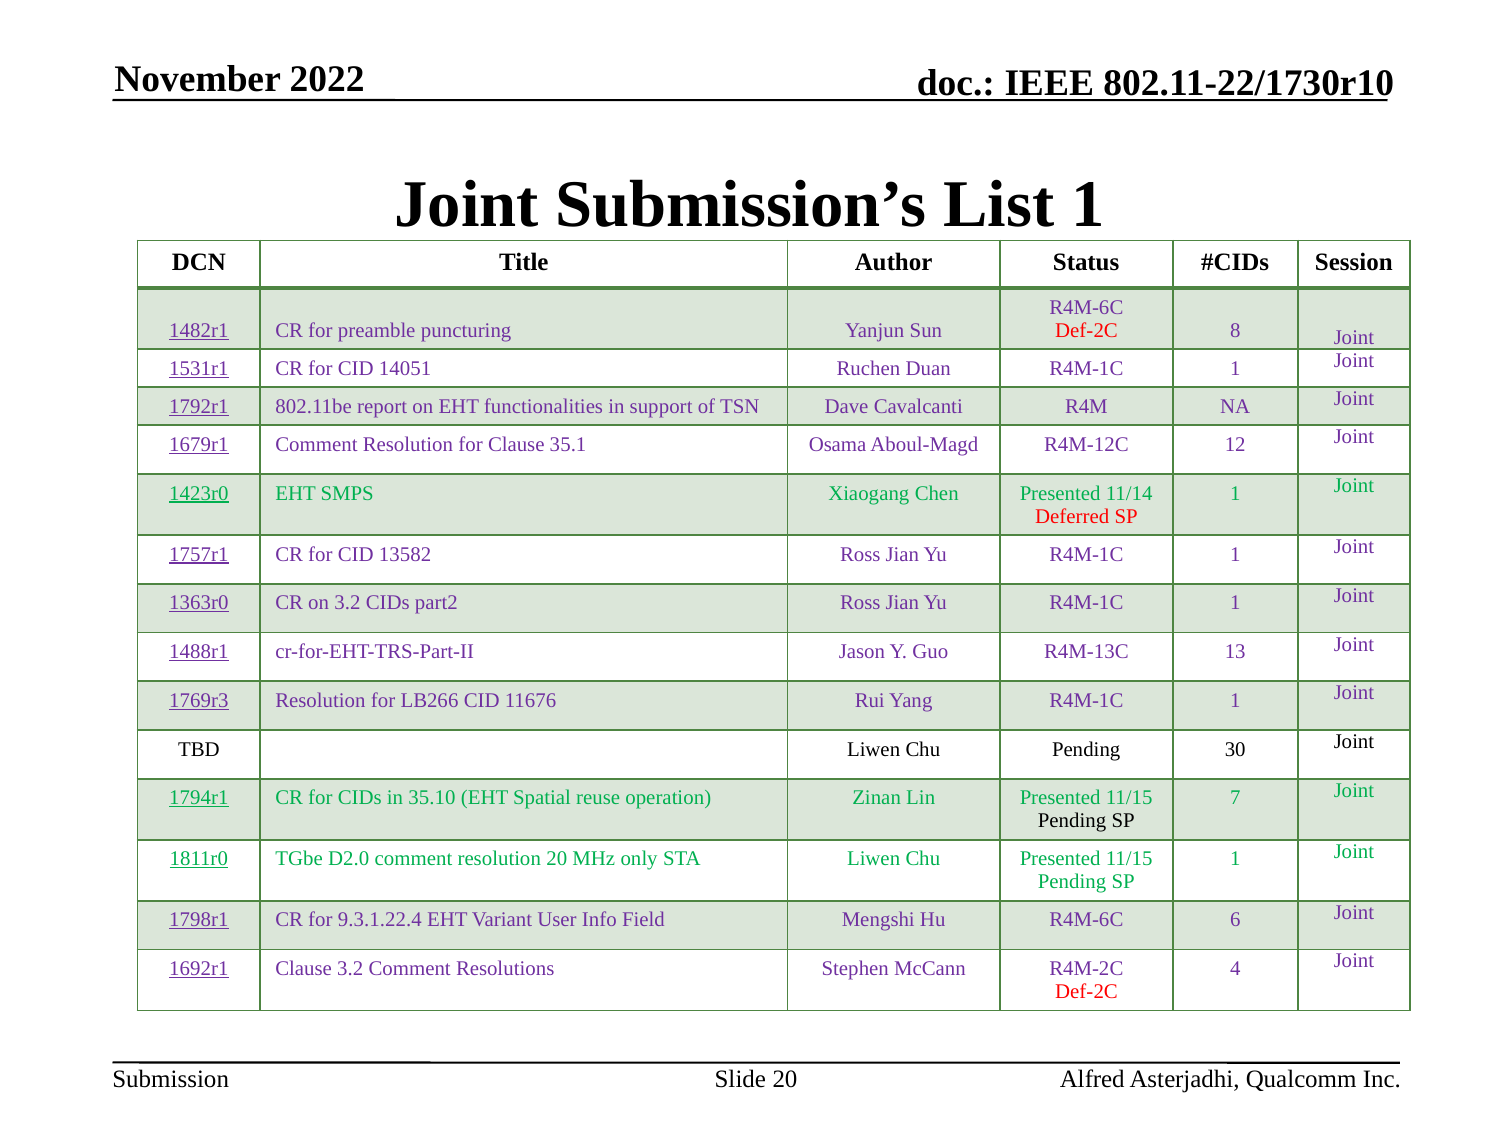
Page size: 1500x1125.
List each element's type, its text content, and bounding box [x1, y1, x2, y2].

table_cell CR for preamble puncturing [261, 290, 787, 348]
table_cell 1769r3 [138, 682, 259, 729]
table_cell Joint [1299, 633, 1409, 680]
table_cell 1792r1 [138, 388, 259, 424]
table_cell Comment Resolution for Clause 35.1 [261, 426, 787, 473]
table_cell 1679r1 [138, 426, 259, 473]
table_header Status [1001, 241, 1172, 286]
table_cell Presented 11/15 Pending SP [1001, 780, 1172, 839]
table_cell Joint [1299, 585, 1409, 632]
table_cell 1 [1174, 350, 1297, 386]
table_cell Joint [1299, 902, 1409, 949]
table_cell Ruchen Duan [788, 350, 999, 386]
table_cell Liwen Chu [788, 841, 999, 900]
table_cell R4M [1001, 388, 1172, 424]
table_cell R4M-1C [1001, 536, 1172, 583]
title Joint Submission’s List 1 [112, 112, 1388, 288]
table_cell Joint [1299, 731, 1409, 778]
table_cell 1 [1174, 841, 1297, 900]
table_cell 1 [1174, 682, 1297, 729]
table_cell Osama Aboul-Magd [788, 426, 999, 473]
table_cell R4M-1C [1001, 682, 1172, 729]
table_header Title [261, 241, 787, 286]
table_cell R4M-12C [1001, 426, 1172, 473]
table_cell 1488r1 [138, 633, 259, 680]
table_cell CR for CID 14051 [261, 350, 787, 386]
table_cell 4 [1174, 950, 1297, 1010]
table_cell 1482r1 [138, 290, 259, 348]
table_cell CR for CID 13582 [261, 536, 787, 583]
table_cell R4M-2C Def-2C [1001, 950, 1172, 1010]
table_cell Joint [1299, 950, 1409, 1010]
table_cell R4M-13C [1001, 633, 1172, 680]
table_cell R4M-6C [1001, 902, 1172, 949]
slide_number Slide 20 [712, 1061, 800, 1123]
table_cell Yanjun Sun [788, 290, 999, 348]
table_cell R4M-6C Def-2C [1001, 290, 1172, 348]
table_cell Joint [1299, 350, 1409, 386]
table_cell [261, 731, 787, 778]
table_cell Joint [1299, 780, 1409, 839]
table_header Session [1299, 241, 1409, 286]
table_cell Xiaogang Chen [788, 475, 999, 534]
table_cell EHT SMPS [261, 475, 787, 534]
table_cell NA [1174, 388, 1297, 424]
table_cell 1692r1 [138, 950, 259, 1010]
table_cell Rui Yang [788, 682, 999, 729]
table_cell 1 [1174, 475, 1297, 534]
table_cell 1798r1 [138, 902, 259, 949]
table_cell Stephen McCann [788, 950, 999, 1010]
table_cell 1363r0 [138, 585, 259, 632]
table_cell Mengshi Hu [788, 902, 999, 949]
table_cell 1531r1 [138, 350, 259, 386]
table_cell Joint [1299, 475, 1409, 534]
table_header DCN [138, 241, 259, 286]
table_cell 1 [1174, 585, 1297, 632]
table_cell R4M-1C [1001, 585, 1172, 632]
table_cell Pending [1001, 731, 1172, 778]
table_cell 802.11be report on EHT functionalities in support of TSN [261, 388, 787, 424]
table_cell CR on 3.2 CIDs part2 [261, 585, 787, 632]
table_cell 1757r1 [138, 536, 259, 583]
table_cell Zinan Lin [788, 780, 999, 839]
table_cell Presented 11/15 Pending SP [1001, 841, 1172, 900]
table_cell 8 [1174, 290, 1297, 348]
table_cell Joint [1299, 536, 1409, 583]
table_cell Joint [1299, 290, 1409, 348]
table_cell Joint [1299, 388, 1409, 424]
table_cell 6 [1174, 902, 1297, 949]
table_cell CR for CIDs in 35.10 (EHT Spatial reuse operation) [261, 780, 787, 839]
table_cell Joint [1299, 841, 1409, 900]
table_cell Dave Cavalcanti [788, 388, 999, 424]
table_cell Clause 3.2 Comment Resolutions [261, 950, 787, 1010]
table_header #CIDs [1174, 241, 1297, 286]
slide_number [114, 54, 423, 100]
table_cell 13 [1174, 633, 1297, 680]
table_cell 1794r1 [138, 780, 259, 839]
table_cell 1 [1174, 536, 1297, 583]
table_cell Liwen Chu [788, 731, 999, 778]
table_cell 12 [1174, 426, 1297, 473]
footer Alfred Asterjadhi, Qualcomm Inc. [878, 1061, 1402, 1093]
table_cell R4M-1C [1001, 350, 1172, 386]
table_cell 1811r0 [138, 841, 259, 900]
table_cell CR for 9.3.1.22.4 EHT Variant User Info Field [261, 902, 787, 949]
table_cell Presented 11/14 Deferred SP [1001, 475, 1172, 534]
table_cell 30 [1174, 731, 1297, 778]
table_cell Joint [1299, 426, 1409, 473]
table_cell 7 [1174, 780, 1297, 839]
table_cell TGbe D2.0 comment resolution 20 MHz only STA [261, 841, 787, 900]
table_header Author [788, 241, 999, 286]
table_cell Ross Jian Yu [788, 536, 999, 583]
table_cell TBD [138, 731, 259, 778]
table_cell Joint [1299, 682, 1409, 729]
table_cell cr-for-EHT-TRS-Part-II [261, 633, 787, 680]
table_cell 1423r0 [138, 475, 259, 534]
table_cell Ross Jian Yu [788, 585, 999, 632]
table_cell Jason Y. Guo [788, 633, 999, 680]
table_cell Resolution for LB266 CID 11676 [261, 682, 787, 729]
